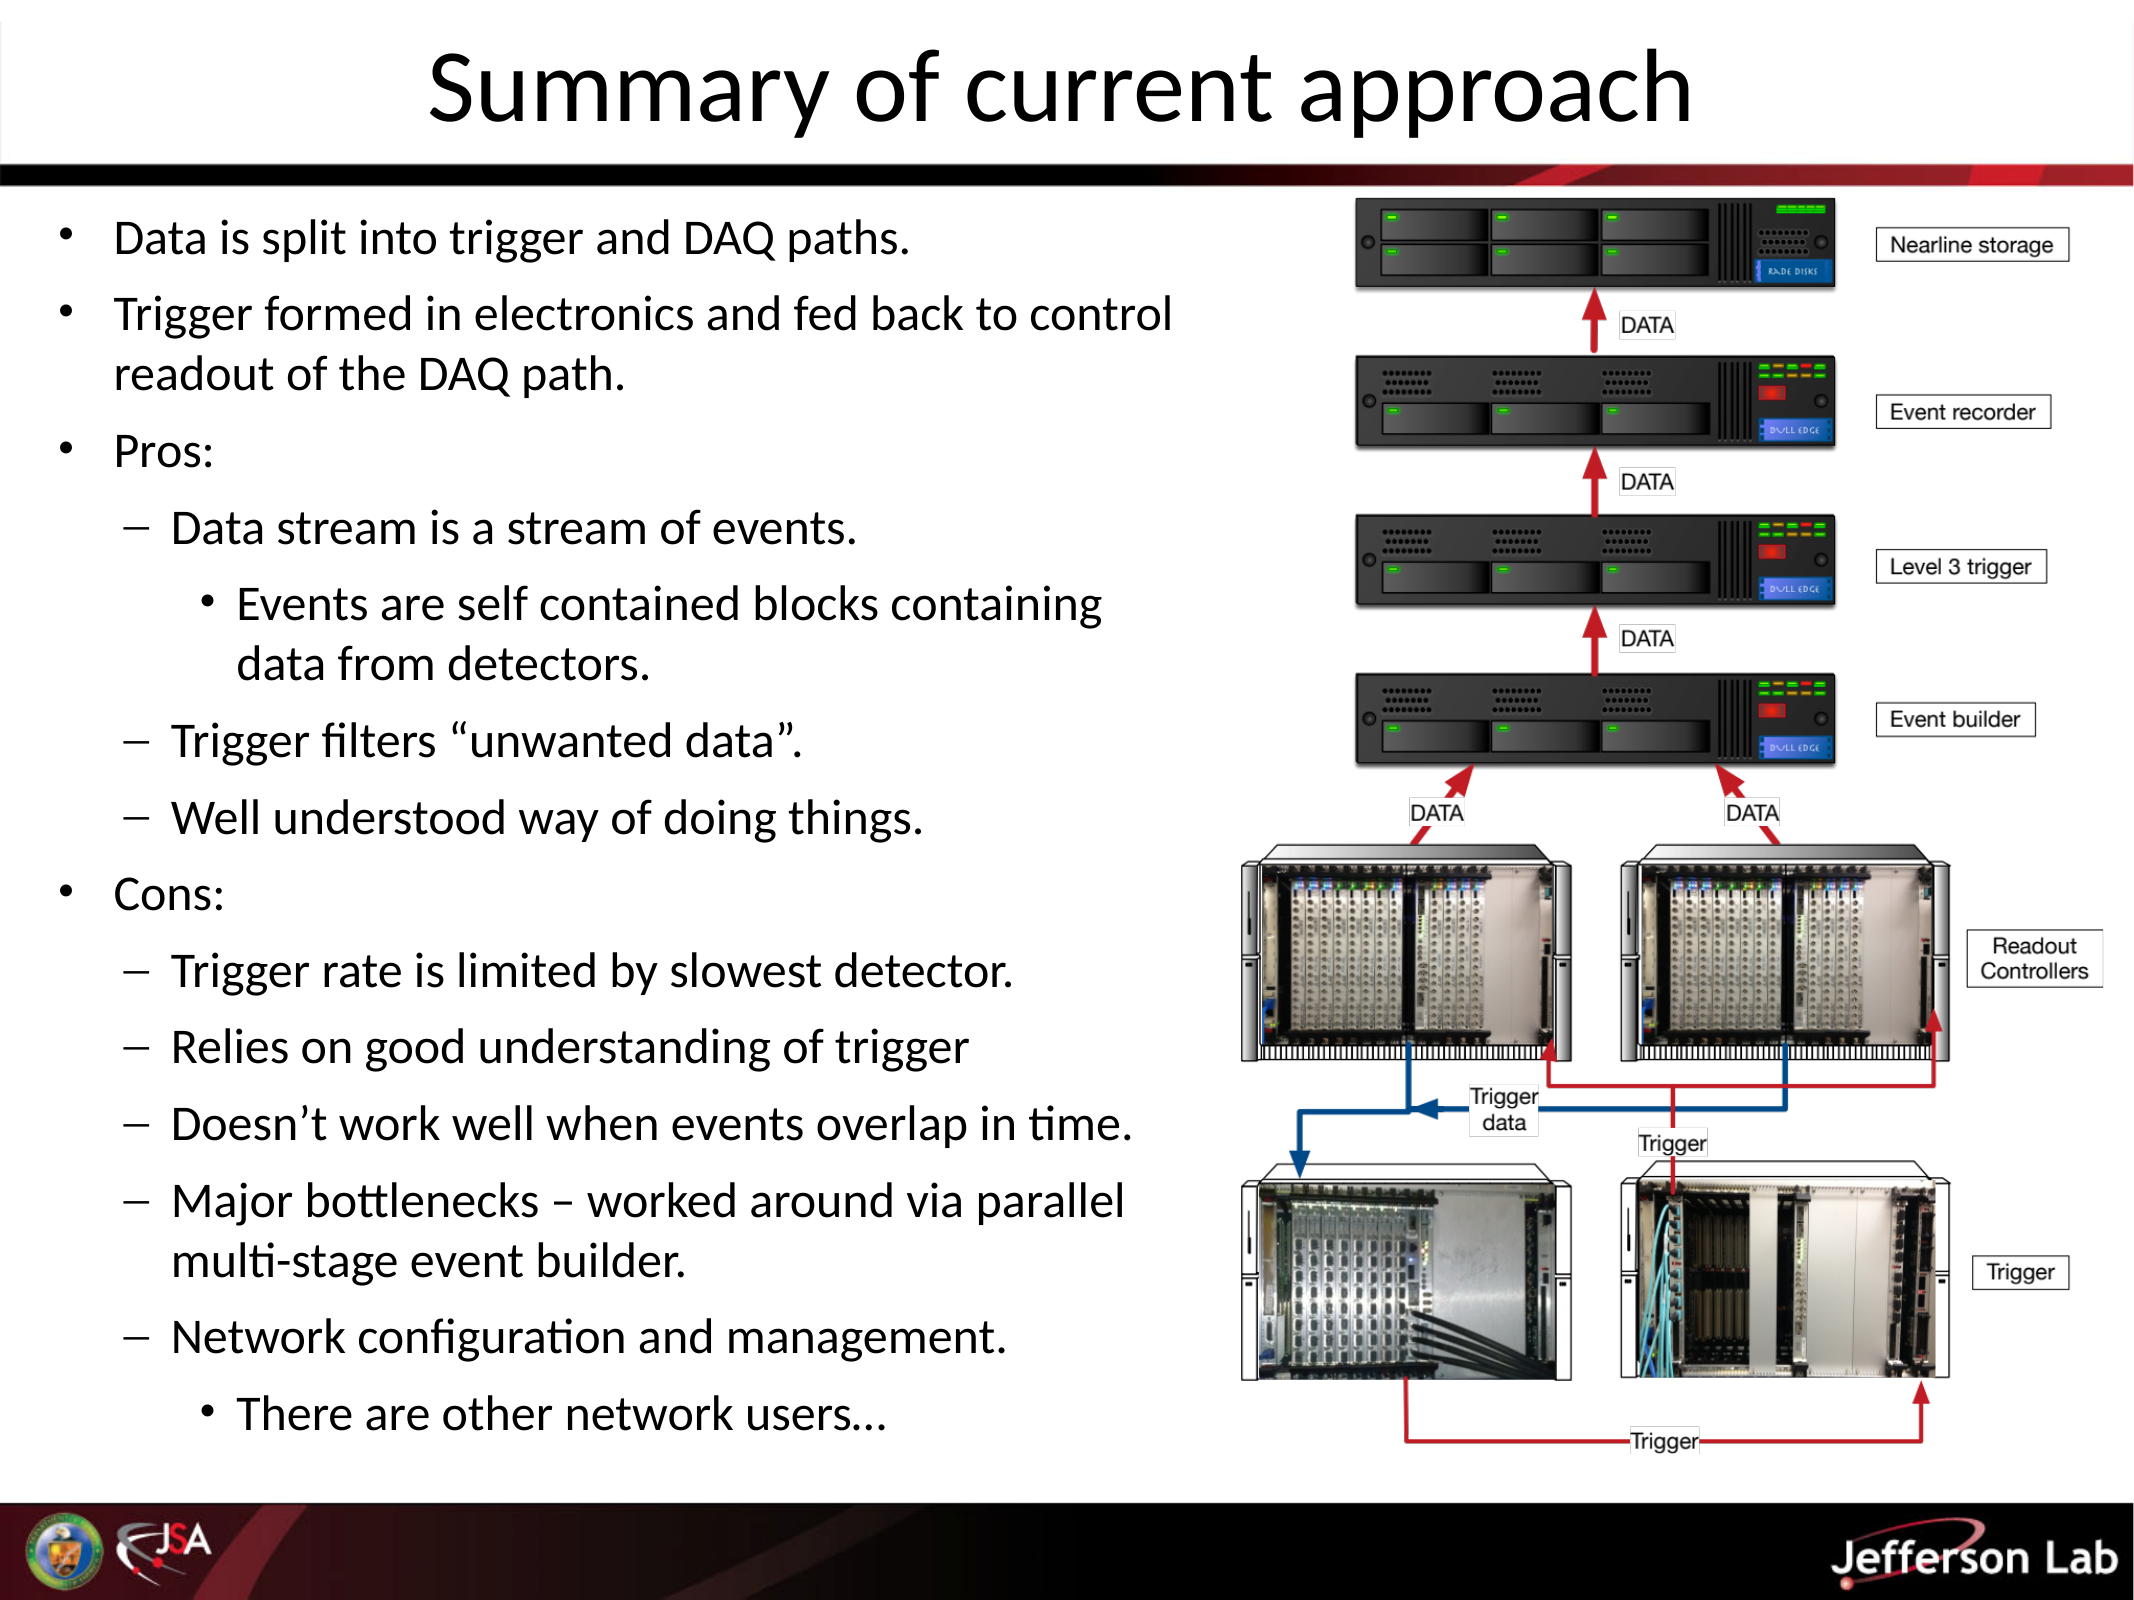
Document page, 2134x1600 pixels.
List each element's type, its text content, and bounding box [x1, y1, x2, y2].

picture [0, 0, 2134, 1600]
list Data is split into trigger and DAQ paths. Trigger formed in electronics and fed back to control readout of the DAQ path. Pros: Data stream is a stream of events. Events are self contained blocks containing data from detectors. Trigger filters “unwanted data”. Well understood way of doing things. Cons: Trigger rate is limited by slowest detector. Relies on good understanding of trigger Doesn’t work well when events overlap in time. Major bottlenecks – worked around via parallel multi-stage event builder. Network configuration and management. There are other network users… [42, 195, 1210, 1496]
title Summary of current approach [160, 0, 1973, 161]
